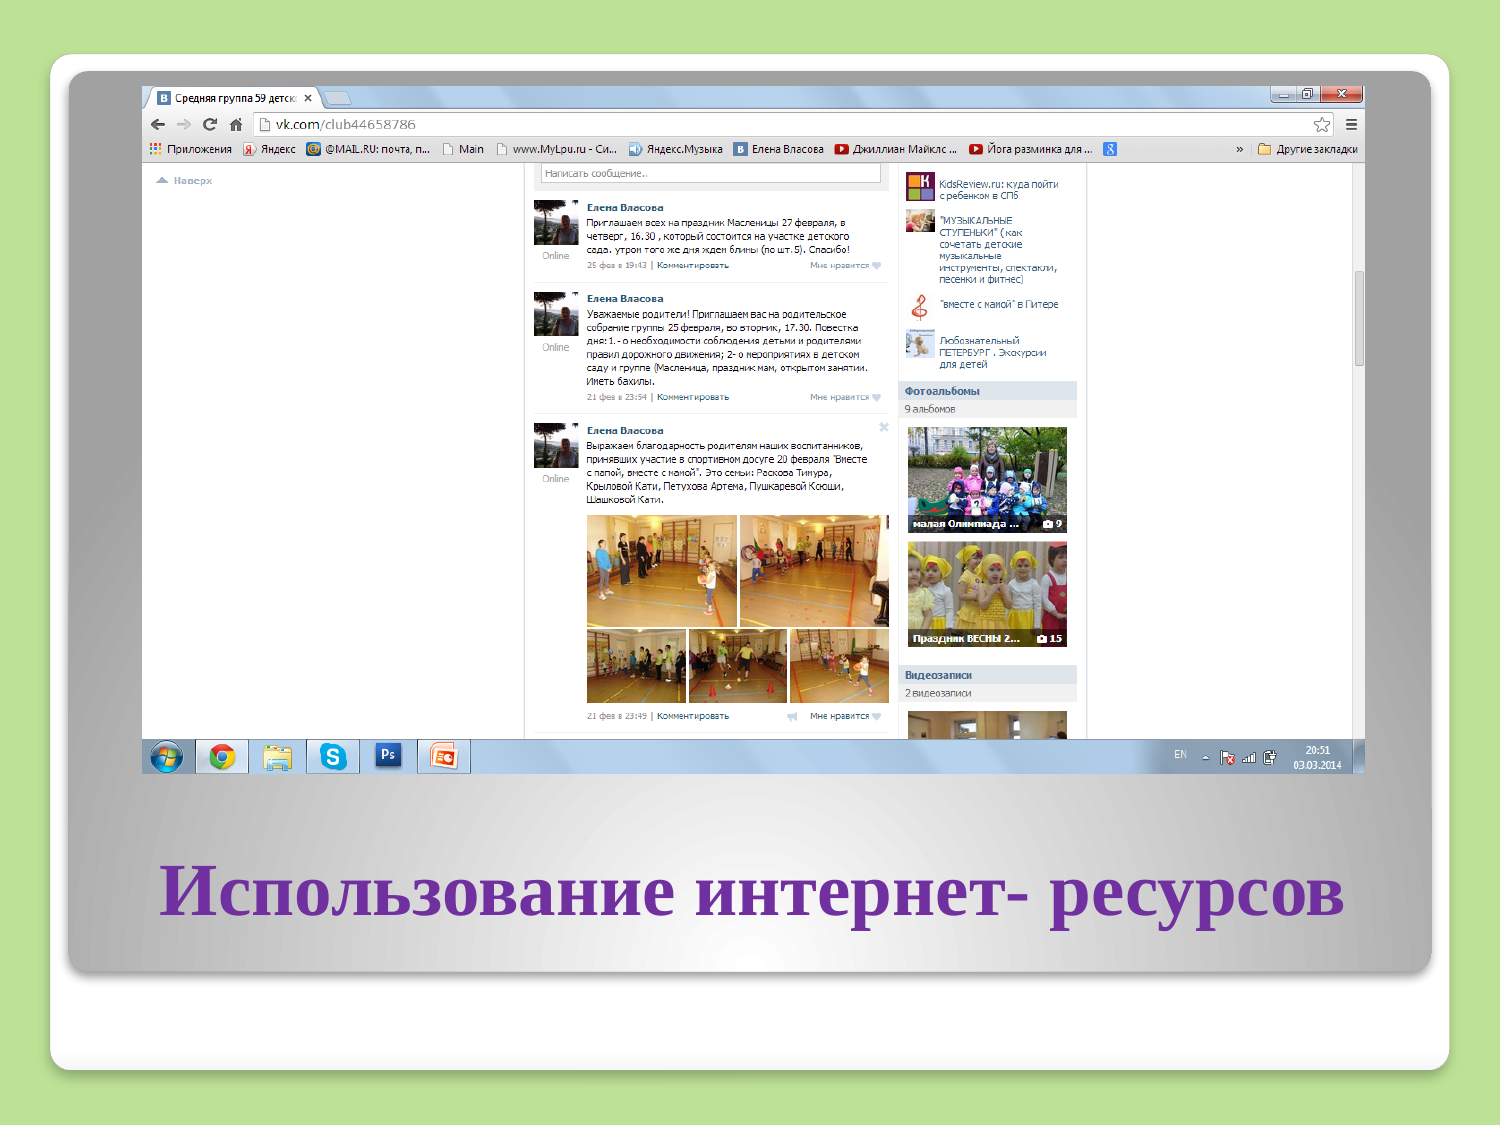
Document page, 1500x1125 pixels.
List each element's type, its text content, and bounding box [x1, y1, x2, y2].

title Использование интернет- ресурсов [82, 832, 1425, 938]
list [142, 86, 1365, 775]
